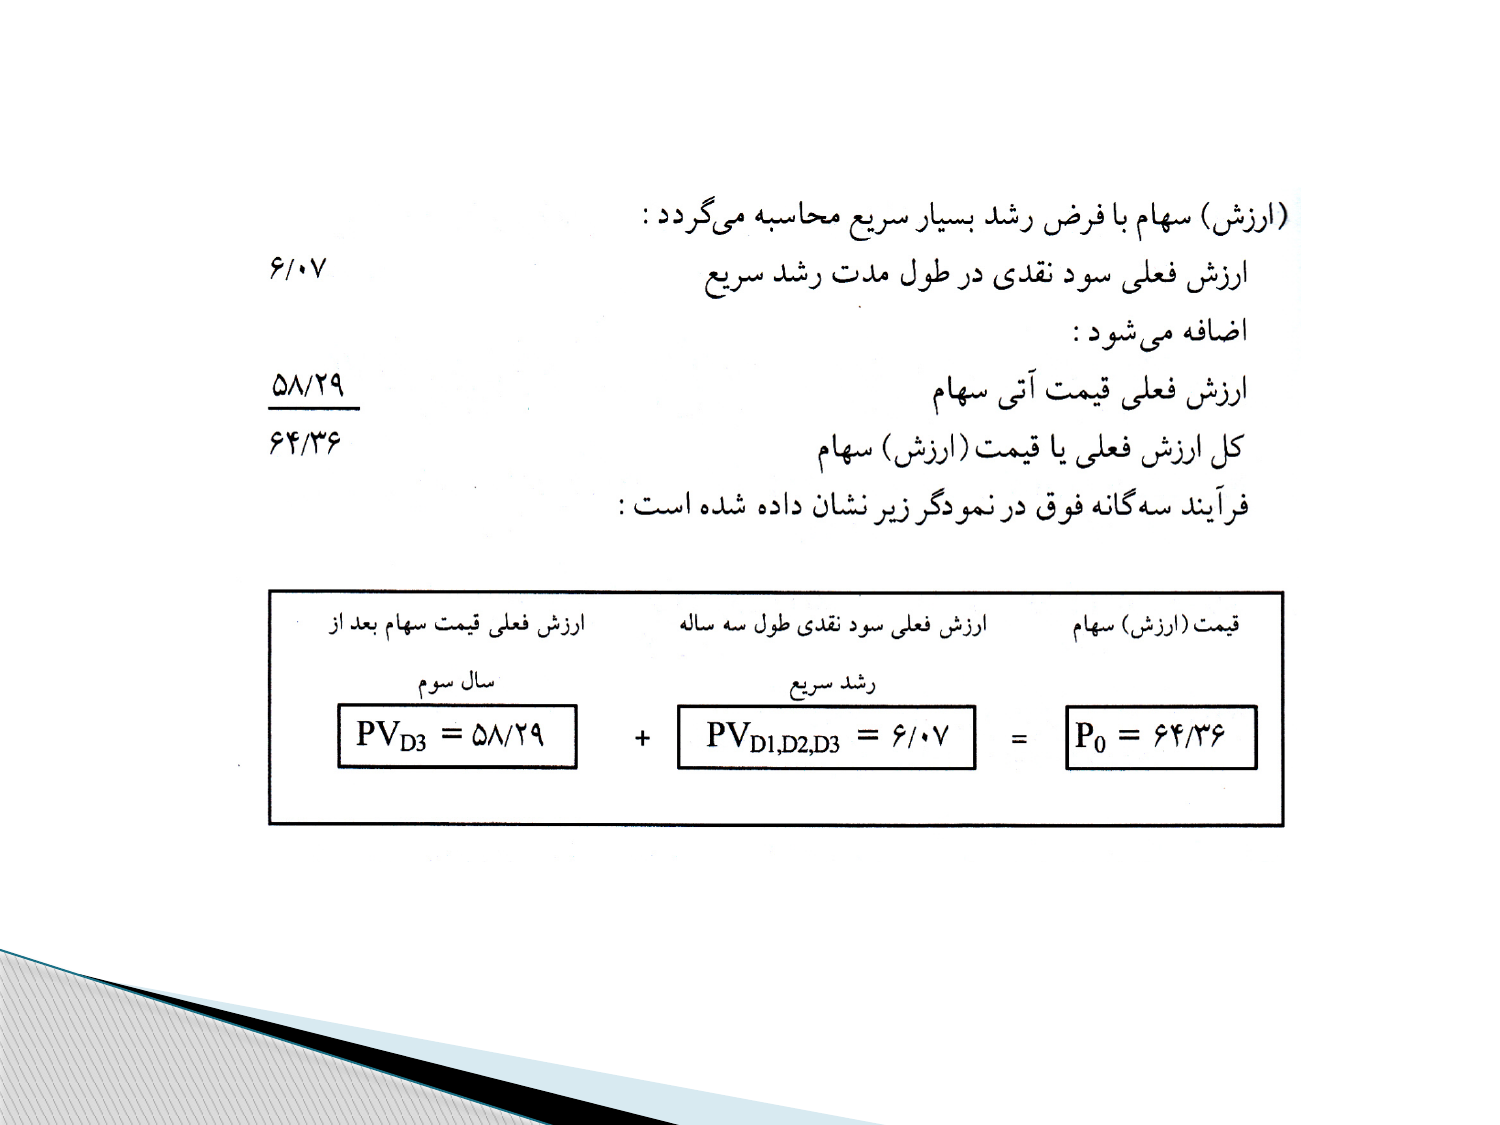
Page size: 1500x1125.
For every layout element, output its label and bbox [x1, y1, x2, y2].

list [234, 187, 1301, 862]
